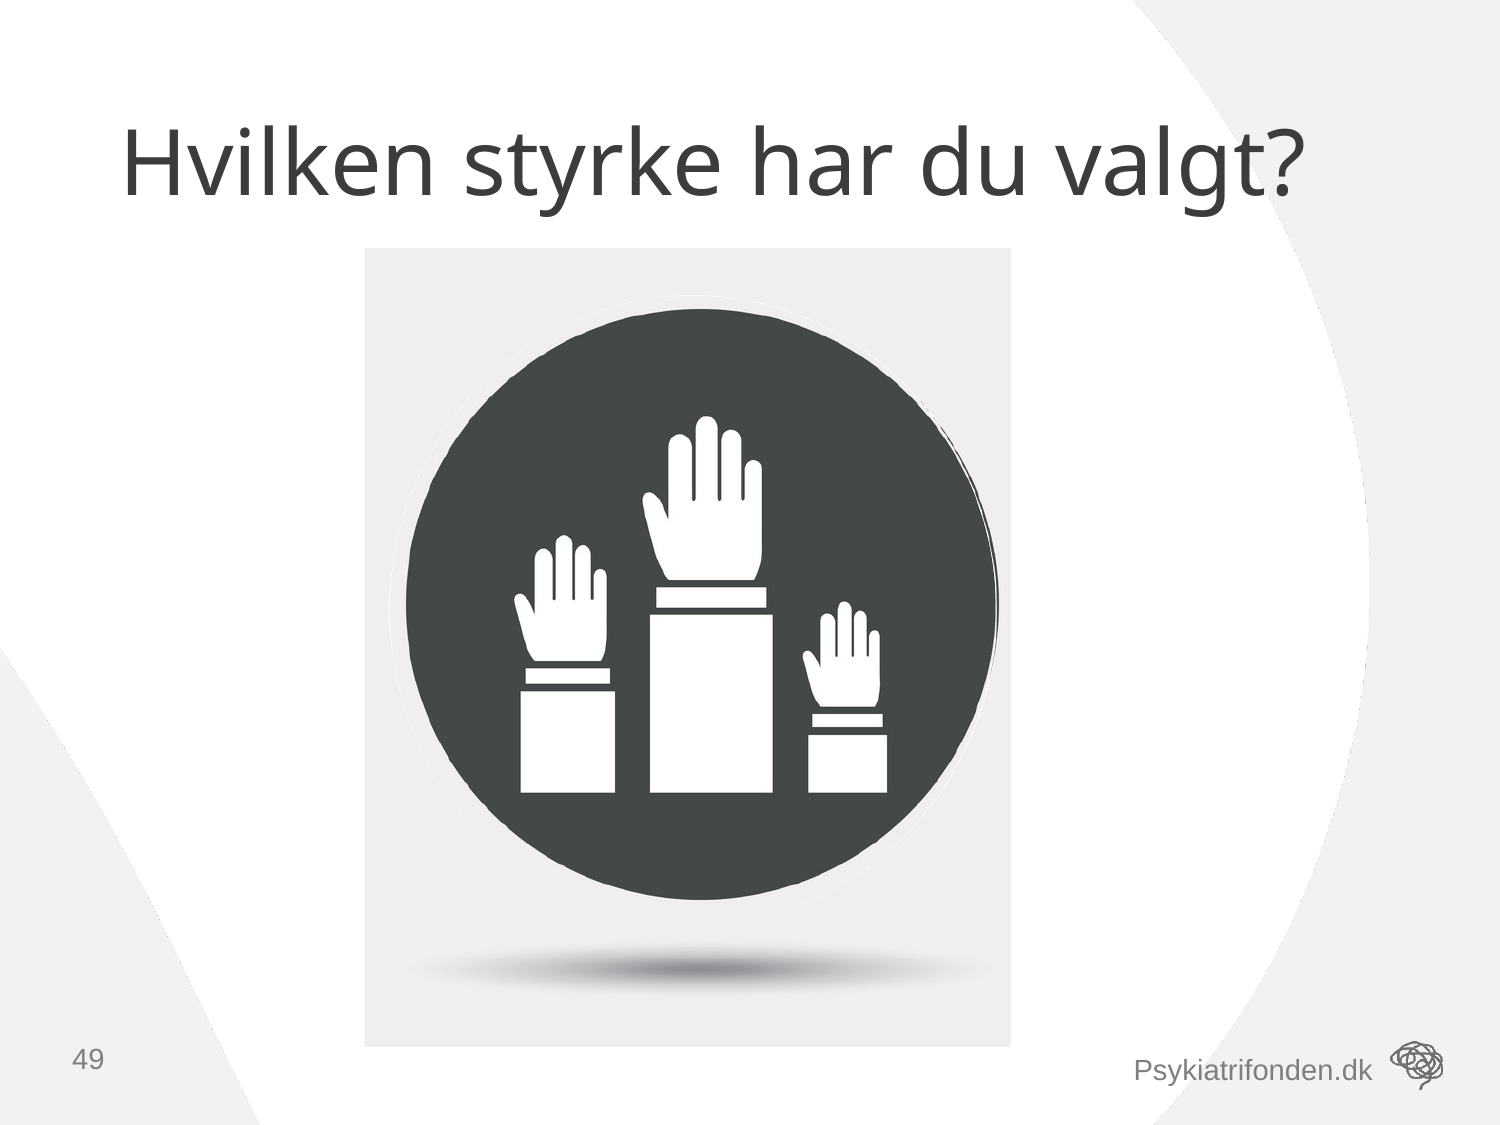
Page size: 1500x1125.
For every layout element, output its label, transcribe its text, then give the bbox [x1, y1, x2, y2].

picture [0, 0, 1370, 1125]
picture [1390, 1041, 1443, 1090]
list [364, 248, 1012, 1047]
title Hvilken styrke har du valgt? [66, 108, 1361, 294]
